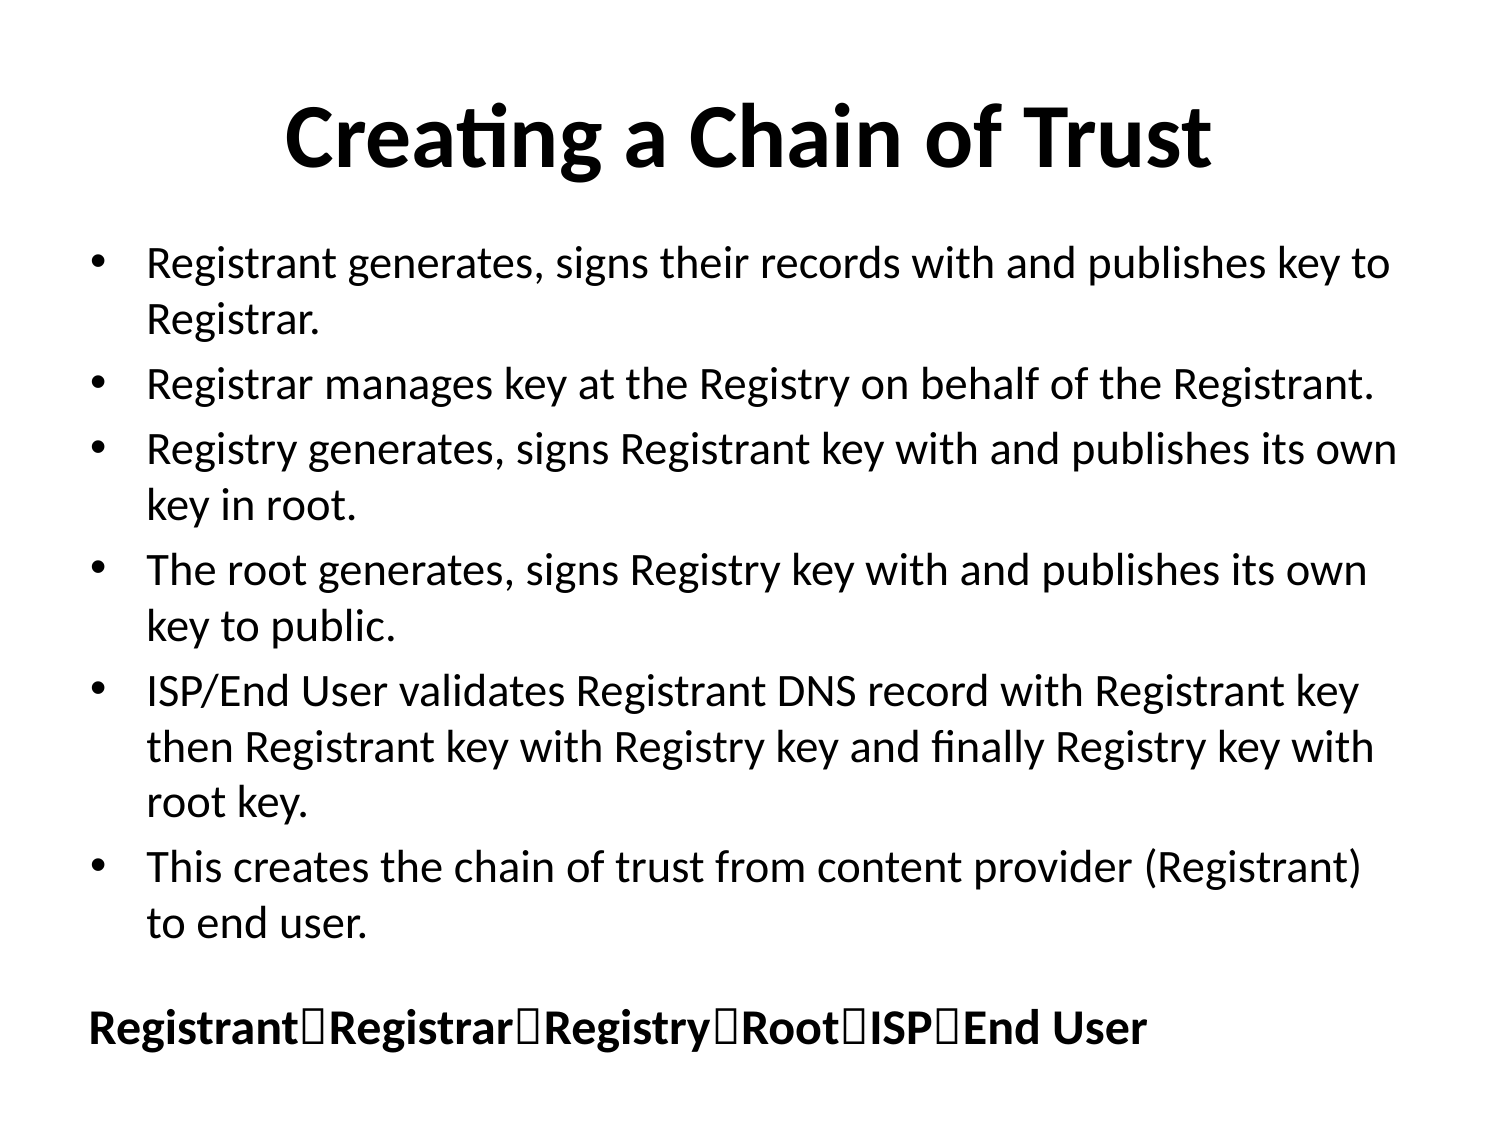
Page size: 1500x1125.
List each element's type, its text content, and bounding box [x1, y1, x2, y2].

title Creating a Chain of Trust [75, 37, 1425, 225]
text_box RegistrantRegistrarRegistryRootISPEnd User [62, 987, 1438, 1063]
list Registrant generates, signs their records with and publishes key to Registrar. Registrar manages key at the Registry on behalf of the Registrant. Registry generates, signs Registrant key with and publishes its own key in root. The root generates, signs Registry key with and publishes its own key to public. ISP/End User validates Registrant DNS record with Registrant key then Registrant key with Registry key and finally Registry key with root key. This creates the chain of trust from content provider (Registrant) to end user. [75, 225, 1425, 968]
